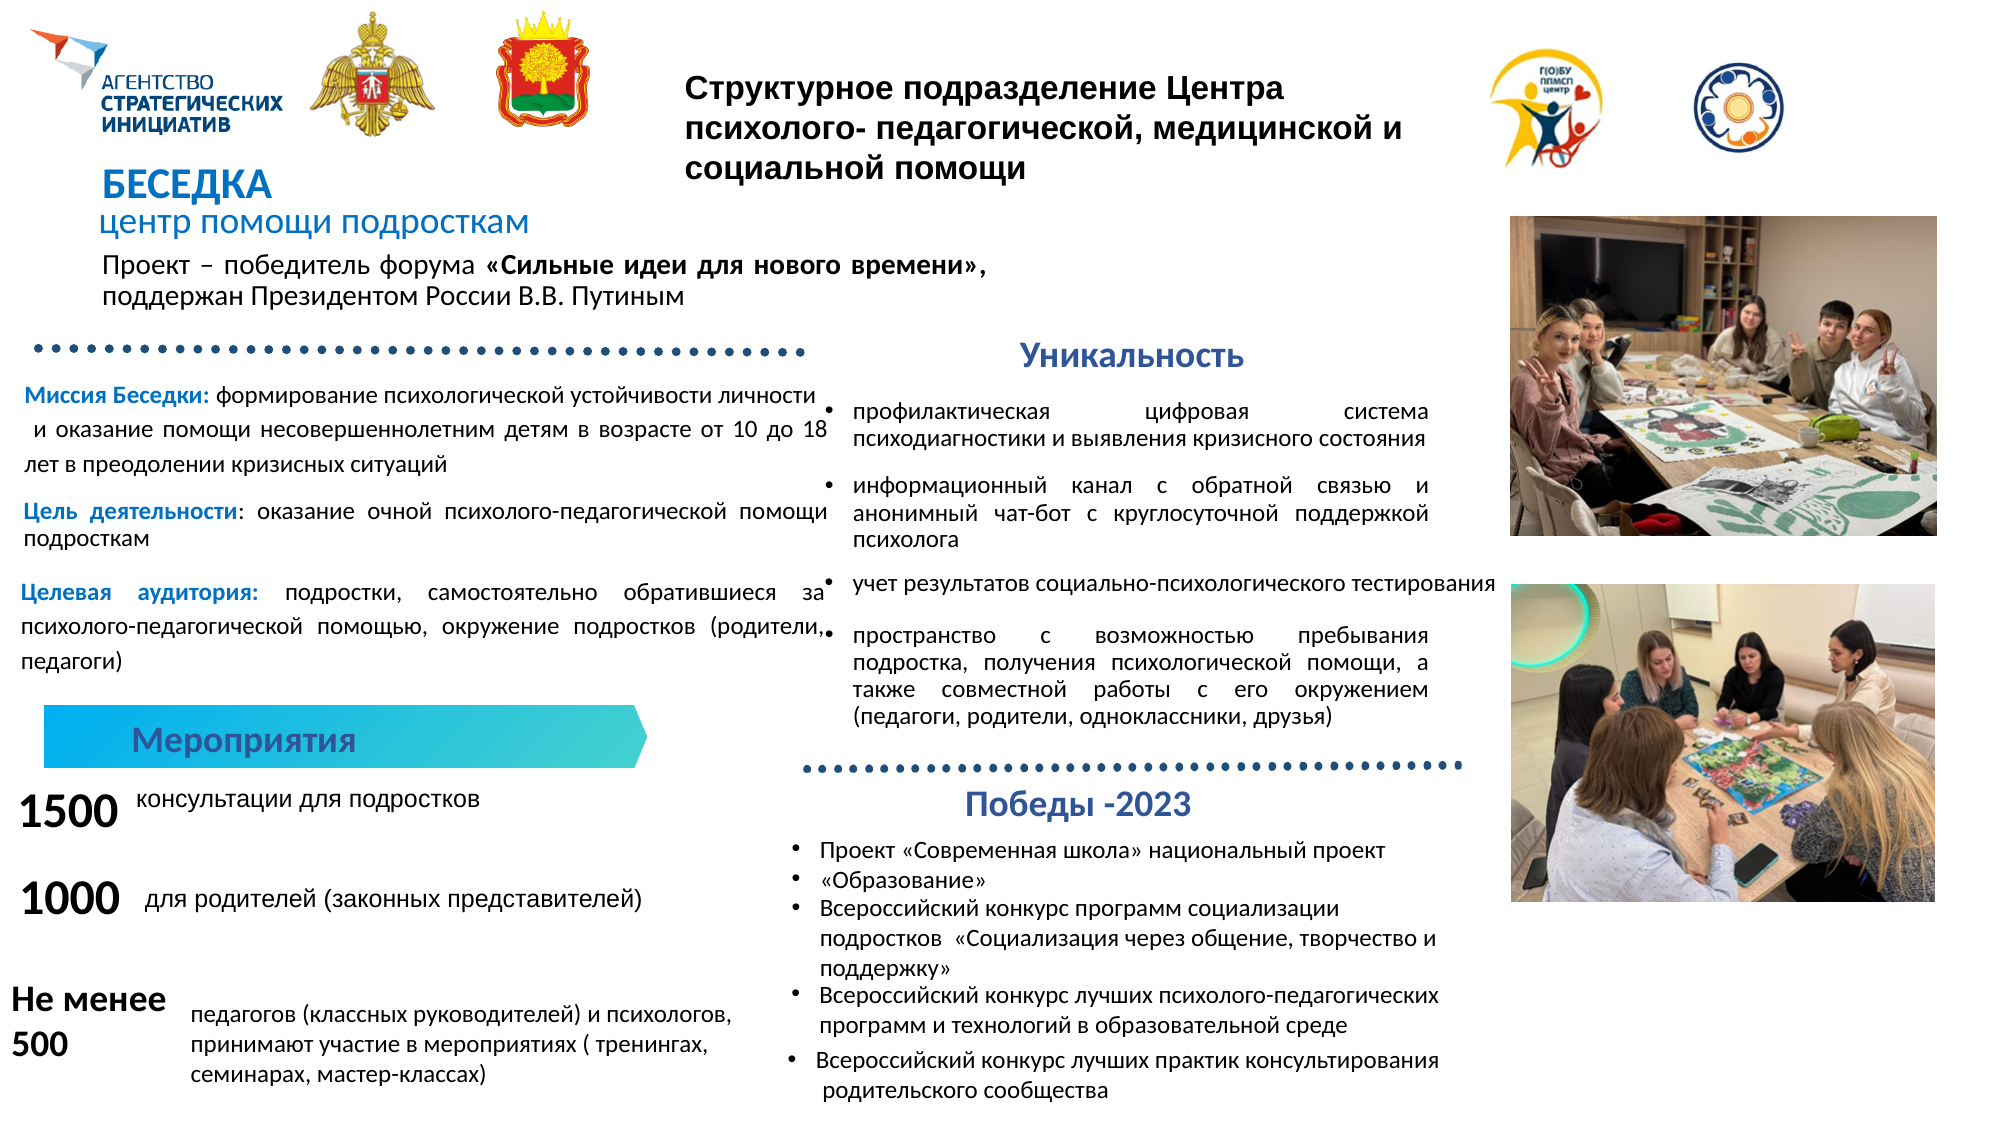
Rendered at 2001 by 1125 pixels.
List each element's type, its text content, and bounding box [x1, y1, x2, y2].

text_box консультации для подростков [121, 775, 1170, 821]
subtitle БЕСЕДКА [87, 152, 443, 193]
text_box Мероприятия [116, 712, 686, 775]
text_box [32, 348, 801, 353]
text_box 1500 [2, 776, 195, 852]
text_box Цель деятельности: оказание очной психолого-педагогической помощи подросткам [9, 485, 844, 559]
picture [29, 29, 283, 135]
text_box Проект – победитель форума «Сильные идеи для нового времени», поддержан Президентом России В.В. Путиным [86, 241, 1002, 297]
picture [1511, 584, 1935, 902]
picture [305, 4, 437, 142]
picture [1677, 55, 1789, 154]
picture [1485, 44, 1612, 179]
picture [496, 11, 590, 127]
text_box Всероссийский конкурс лучших практик консультирования родительского сообщества [773, 1036, 1780, 1111]
text_box Победы -2023 [950, 776, 1362, 825]
text_box Уникальность [1004, 327, 1479, 390]
text_box для родителей (законных представителей) [197, 875, 776, 920]
picture [793, 759, 1462, 773]
text_box профилактическая цифровая система психодиагностики и выявления кризисного состояния информационный канал с обратной связью и анонимный чат-бот с круглосуточной поддержкой психолога пространство с возможностью пребывания подростка, получения психологической помощи, а также совместной работы с его окружением (педагоги, родители, одноклассники, друзья) [844, 390, 1445, 531]
text_box педагогов (классных руководителей) и психологов, принимают участие в мероприятиях ( тренингах, семинарах, мастер-классах) [175, 990, 769, 1095]
text_box Всероссийский конкурс лучших психолого-педагогических программ и технологий в образовательной среде [776, 970, 1479, 1036]
text_box Структурное подразделение Центра психолого- педагогической, медицинской и социальной помощи [669, 58, 1427, 194]
text_box центр помощи подросткам [83, 193, 974, 277]
text_box Целевая аудитория: подростки, самостоятельно обратившиеся за психолого-педагогической помощью, окружение подростков (родители, педагоги) [6, 523, 841, 682]
text_box Всероссийский конкурс программ социализации подростков «Социализация через общение, творчество и поддержку» [776, 901, 1454, 970]
text_box 1000 [4, 864, 197, 939]
text_box Миссия Беседки: формирование психологической устойчивости личности и оказание помощи несовершеннолетним детям в возрасте от 10 до 18 лет в преодолении кризисных ситуаций [9, 326, 845, 485]
picture [1510, 216, 1937, 536]
text_box Проект «Современная школа» национальный проект «Образование» [776, 825, 1511, 901]
text_box учет результатов социально-психологического тестирования [809, 559, 1854, 604]
text_box Не менее 500 [0, 967, 223, 1072]
text_box [43, 704, 637, 769]
